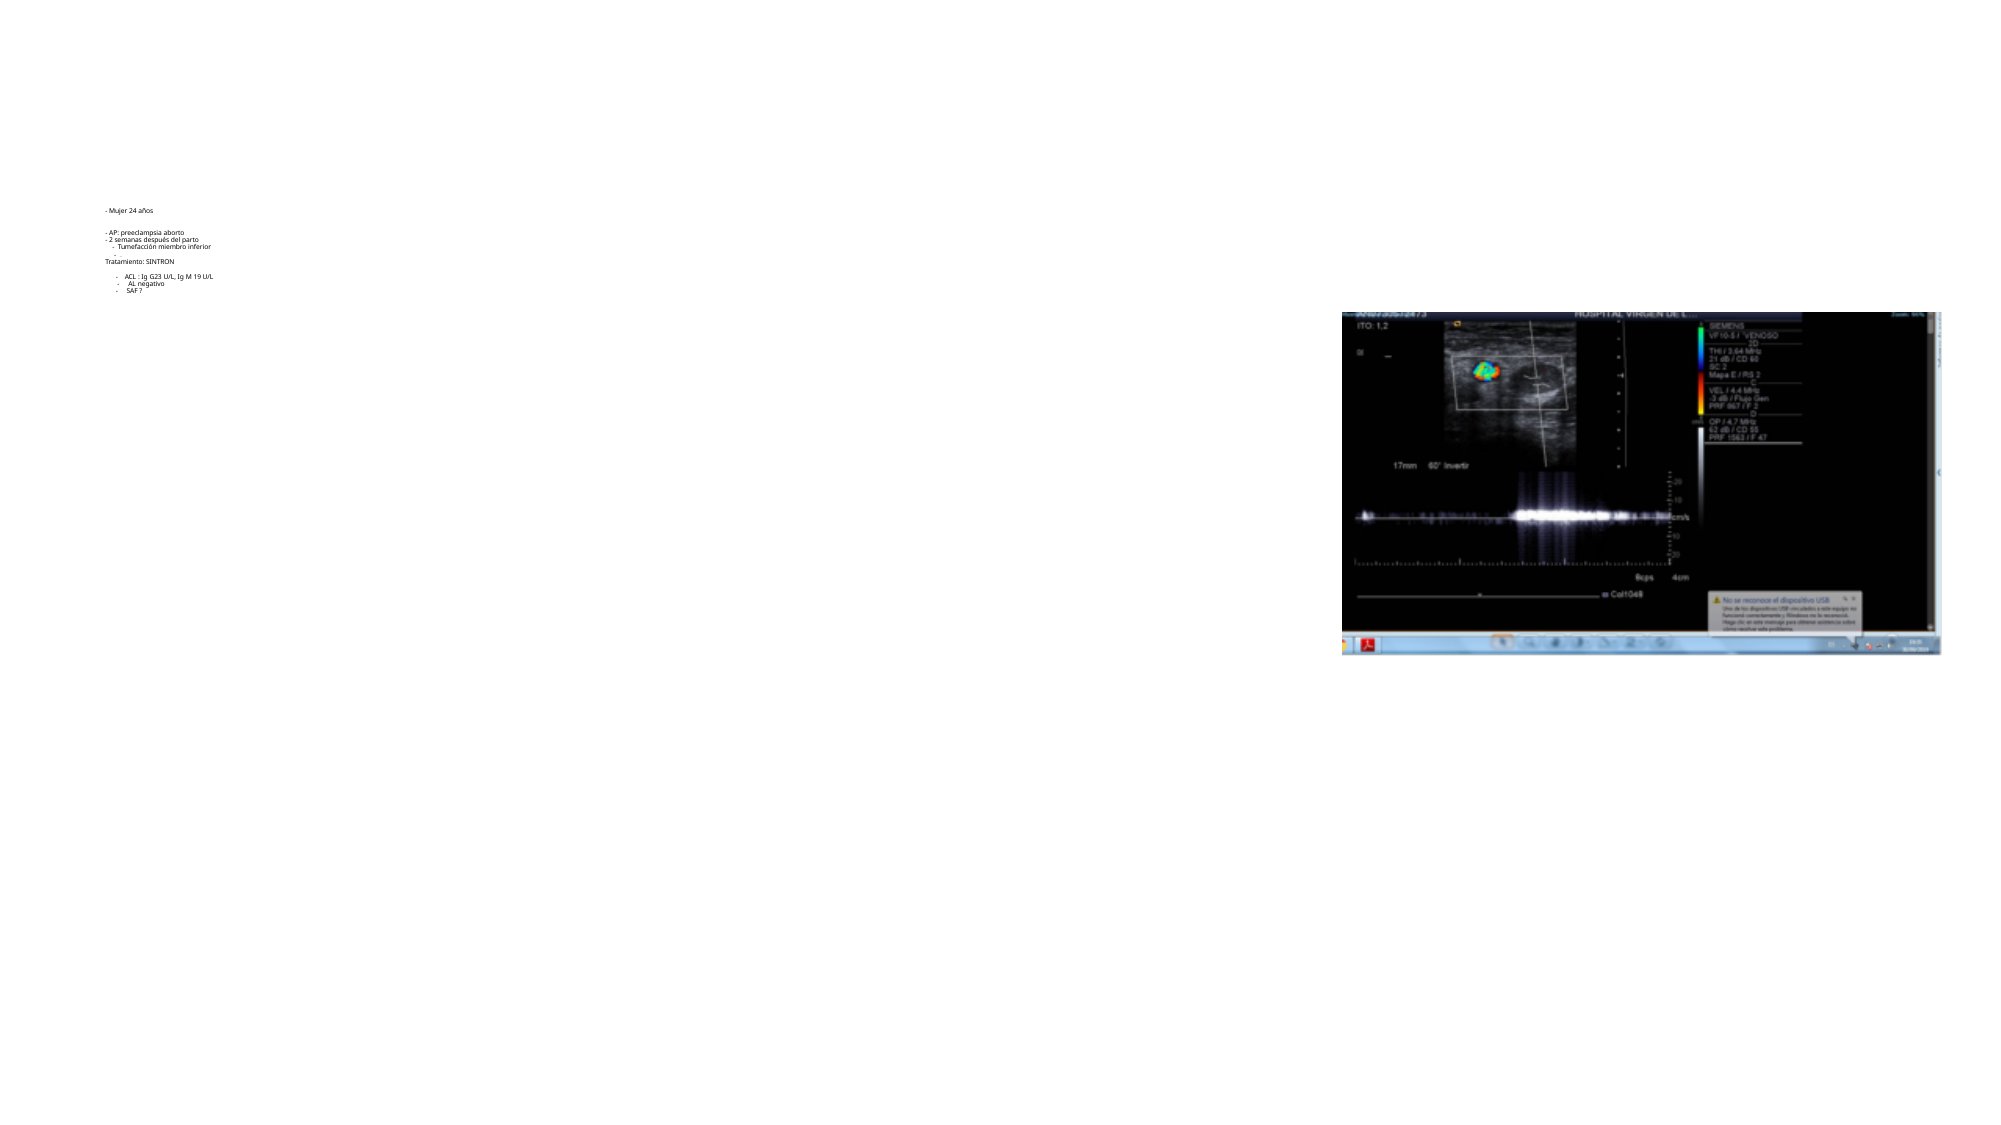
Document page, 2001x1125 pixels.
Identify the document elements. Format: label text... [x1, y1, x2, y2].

text_box - Mujer 24 años - AP: preeclampsia aborto - 2 semanas después del parto - Tumefacción miembro inferior - Trombosis iliaco externo - Tratamiento: SINTRON - ACL : Ig G23 U/L, Ig M 19 U/L - AL negativo - SAF ? [90, 105, 1816, 323]
picture [1342, 312, 2000, 813]
